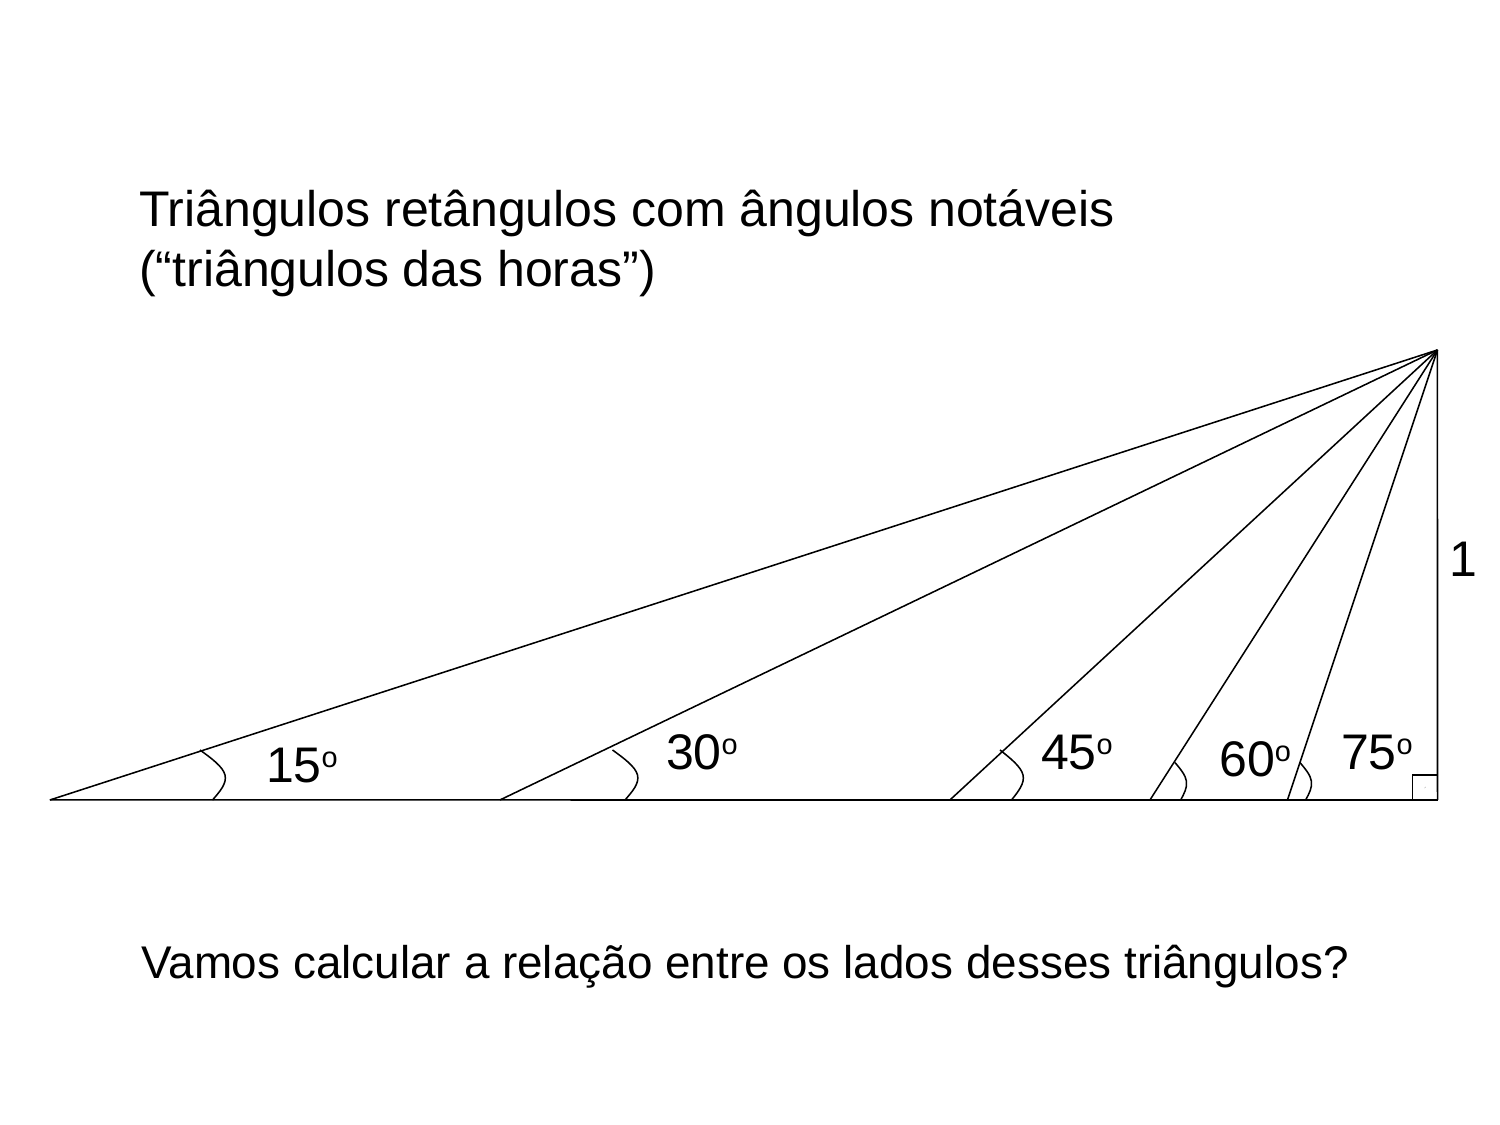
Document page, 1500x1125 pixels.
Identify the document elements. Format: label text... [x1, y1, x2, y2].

text_box 30o [651, 712, 753, 787]
text_box Vamos calcular a relação entre os lados desses triângulos? [126, 924, 1365, 995]
text_box 1 [1435, 518, 1493, 594]
text_box [200, 750, 226, 801]
text_box 75o [1326, 712, 1428, 787]
text_box 60o [1204, 718, 1307, 794]
text_box [999, 750, 1024, 801]
text_box 45o [1026, 712, 1128, 787]
text_box 15o [251, 724, 353, 800]
text_box [1412, 774, 1437, 800]
text_box [1174, 762, 1187, 801]
text_box Triângulos retângulos com ângulos notáveis (“triângulos das horas”) [124, 168, 1130, 304]
text_box [612, 750, 638, 801]
text_box [1299, 762, 1312, 801]
